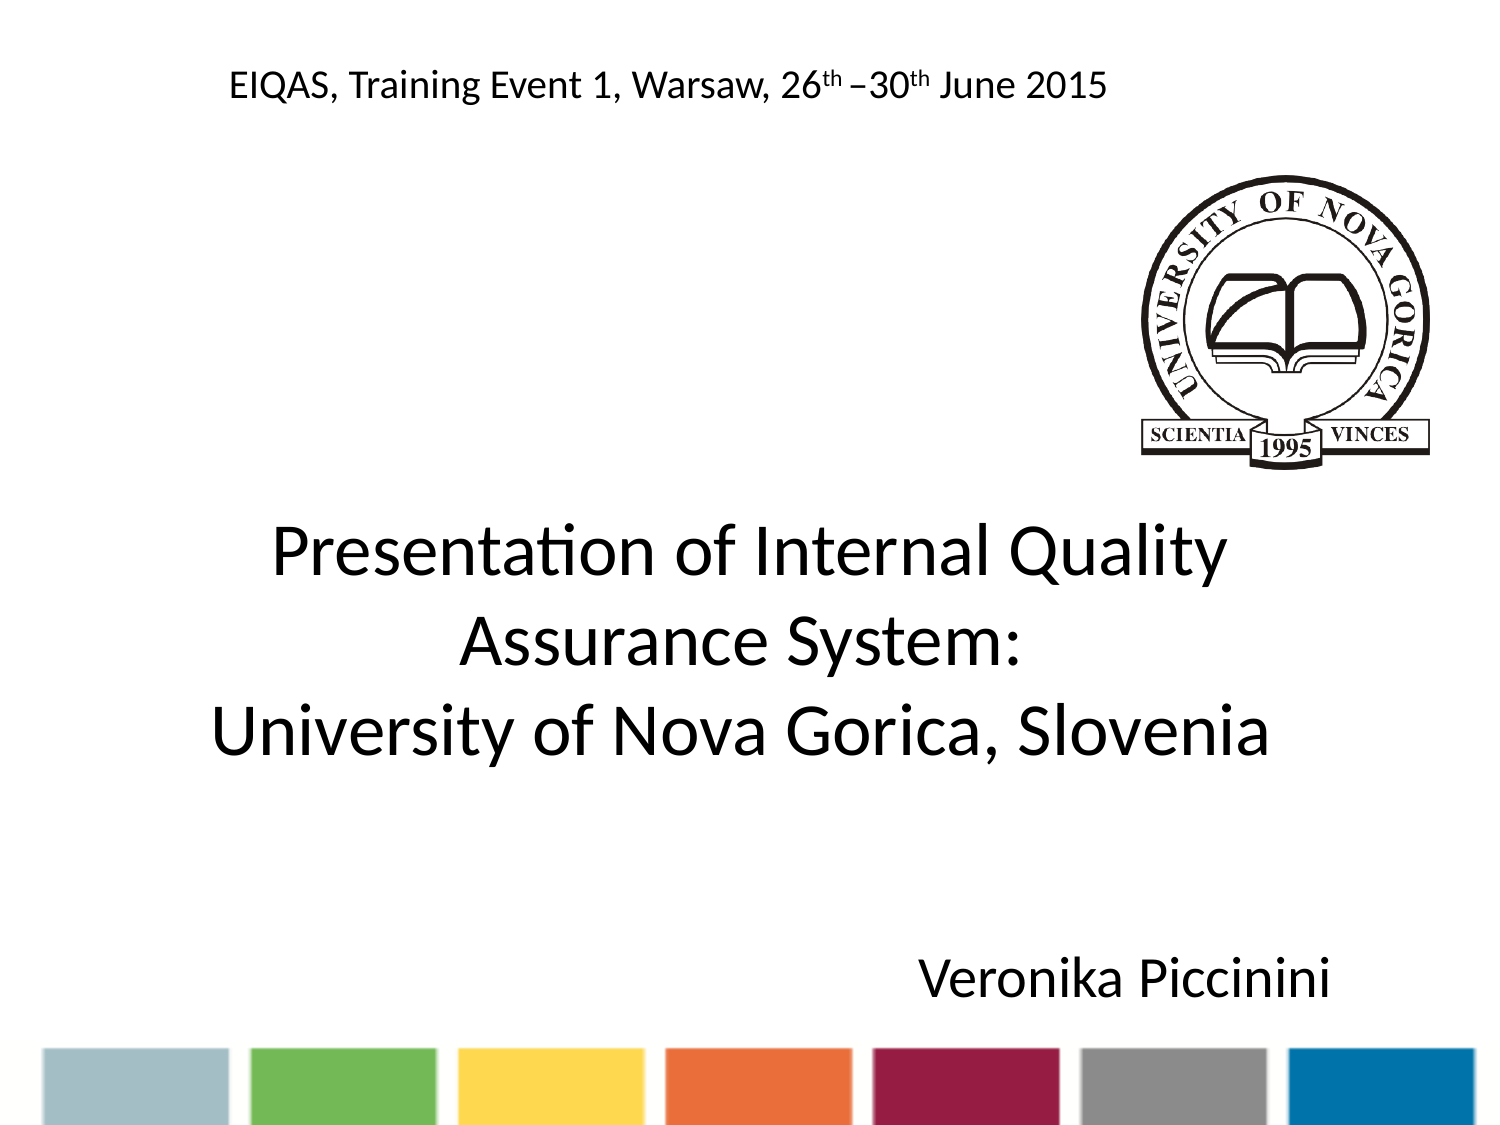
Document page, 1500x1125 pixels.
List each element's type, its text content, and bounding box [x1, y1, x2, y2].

picture [0, 1041, 1500, 1125]
picture [1141, 174, 1430, 471]
subtitle Veronika Piccinini [683, 840, 1500, 1040]
text_box EIQAS, Training Event 1, Warsaw, 26th –30th June 2015 [213, 0, 1287, 115]
title Presentation of Internal Quality Assurance System: University of Nova Gorica, Slovenia [112, 470, 1388, 712]
